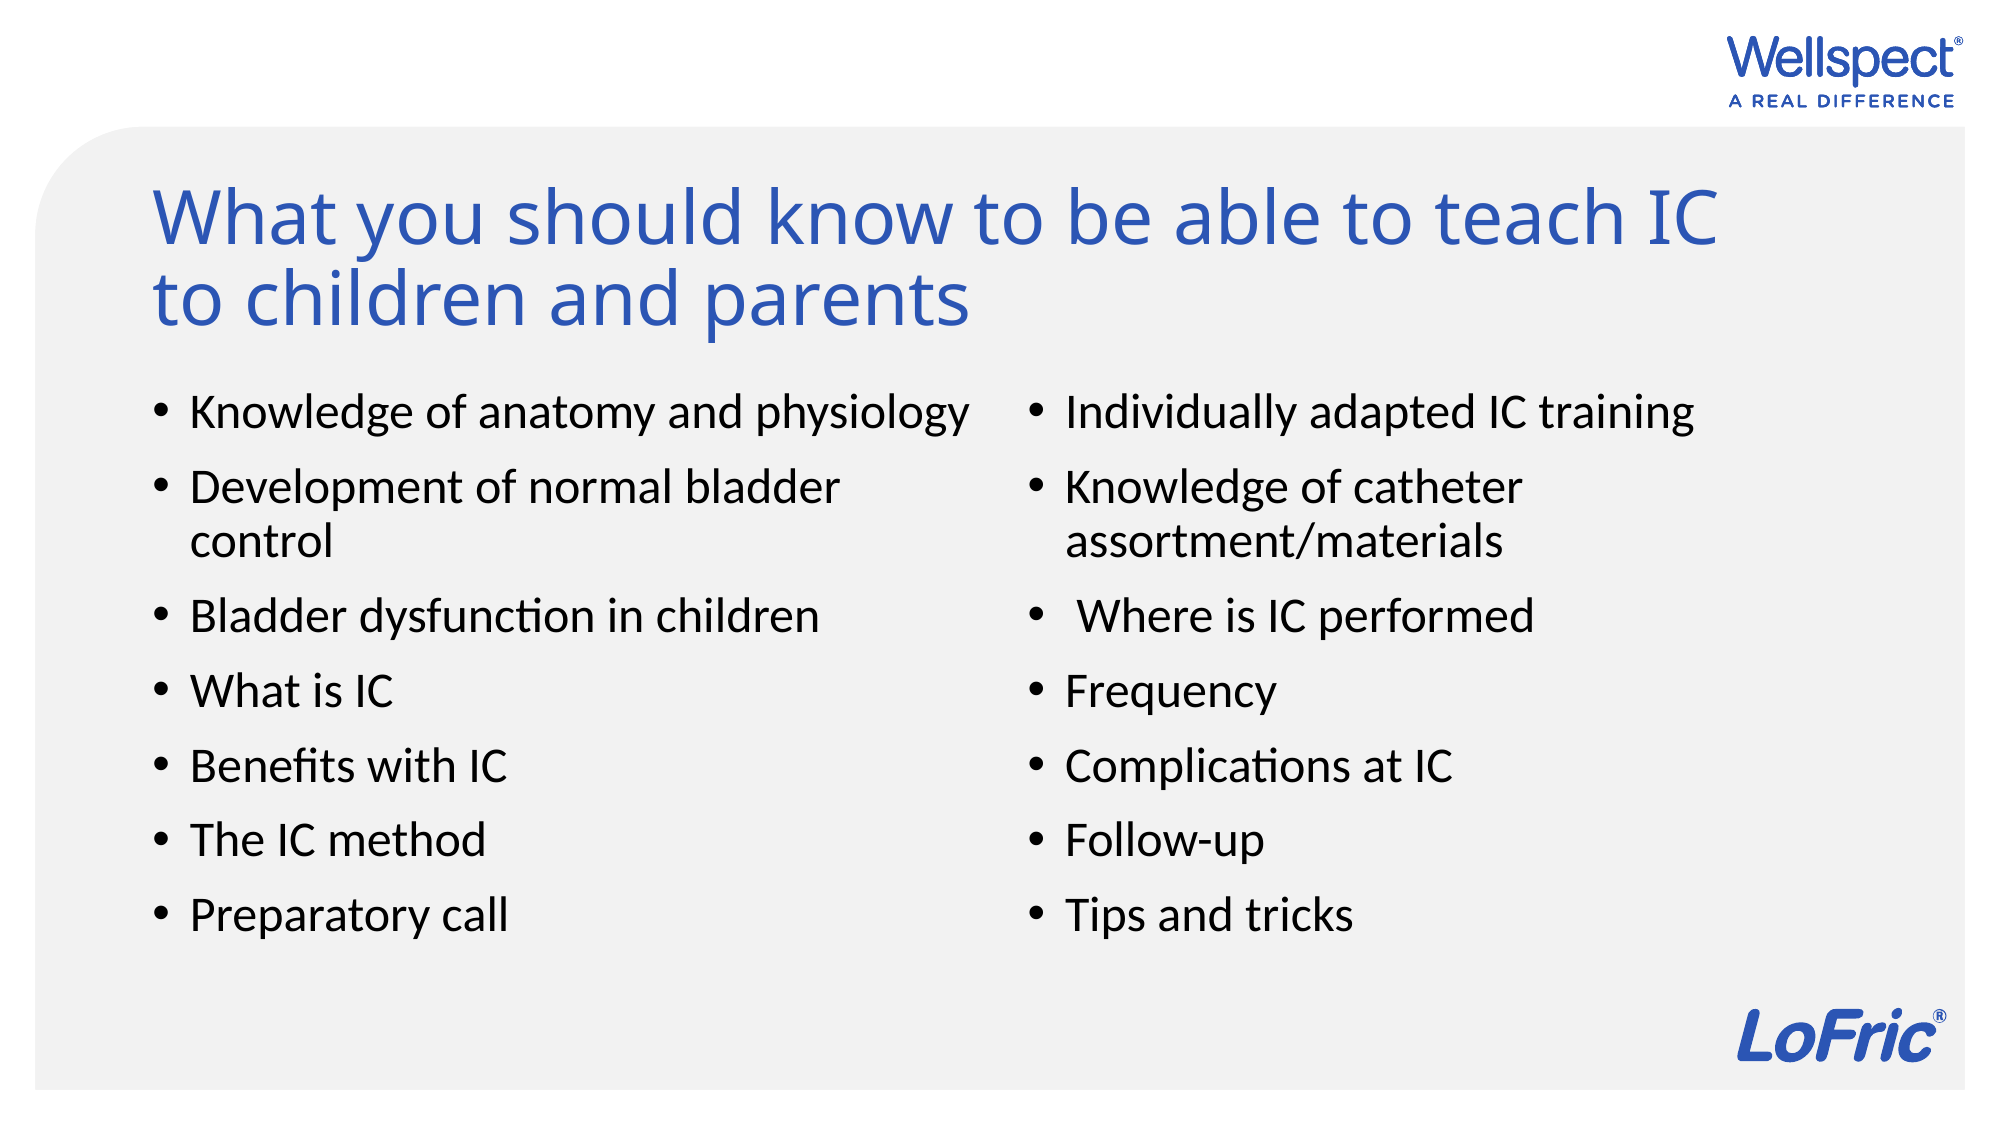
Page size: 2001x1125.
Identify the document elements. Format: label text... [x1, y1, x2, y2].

list Knowledge of anatomy and physiology Development of normal bladder control Bladder dysfunction in children What is IC Benefits with IC The IC method Preparatory call [137, 378, 988, 1073]
list Individually adapted IC training Knowledge of catheter assortment/materials Where is IC performed Frequency Complications at IC Follow-up Tips and tricks [1012, 378, 1863, 1073]
title What you should know to be able to teach IC to children and parents [137, 160, 1863, 362]
